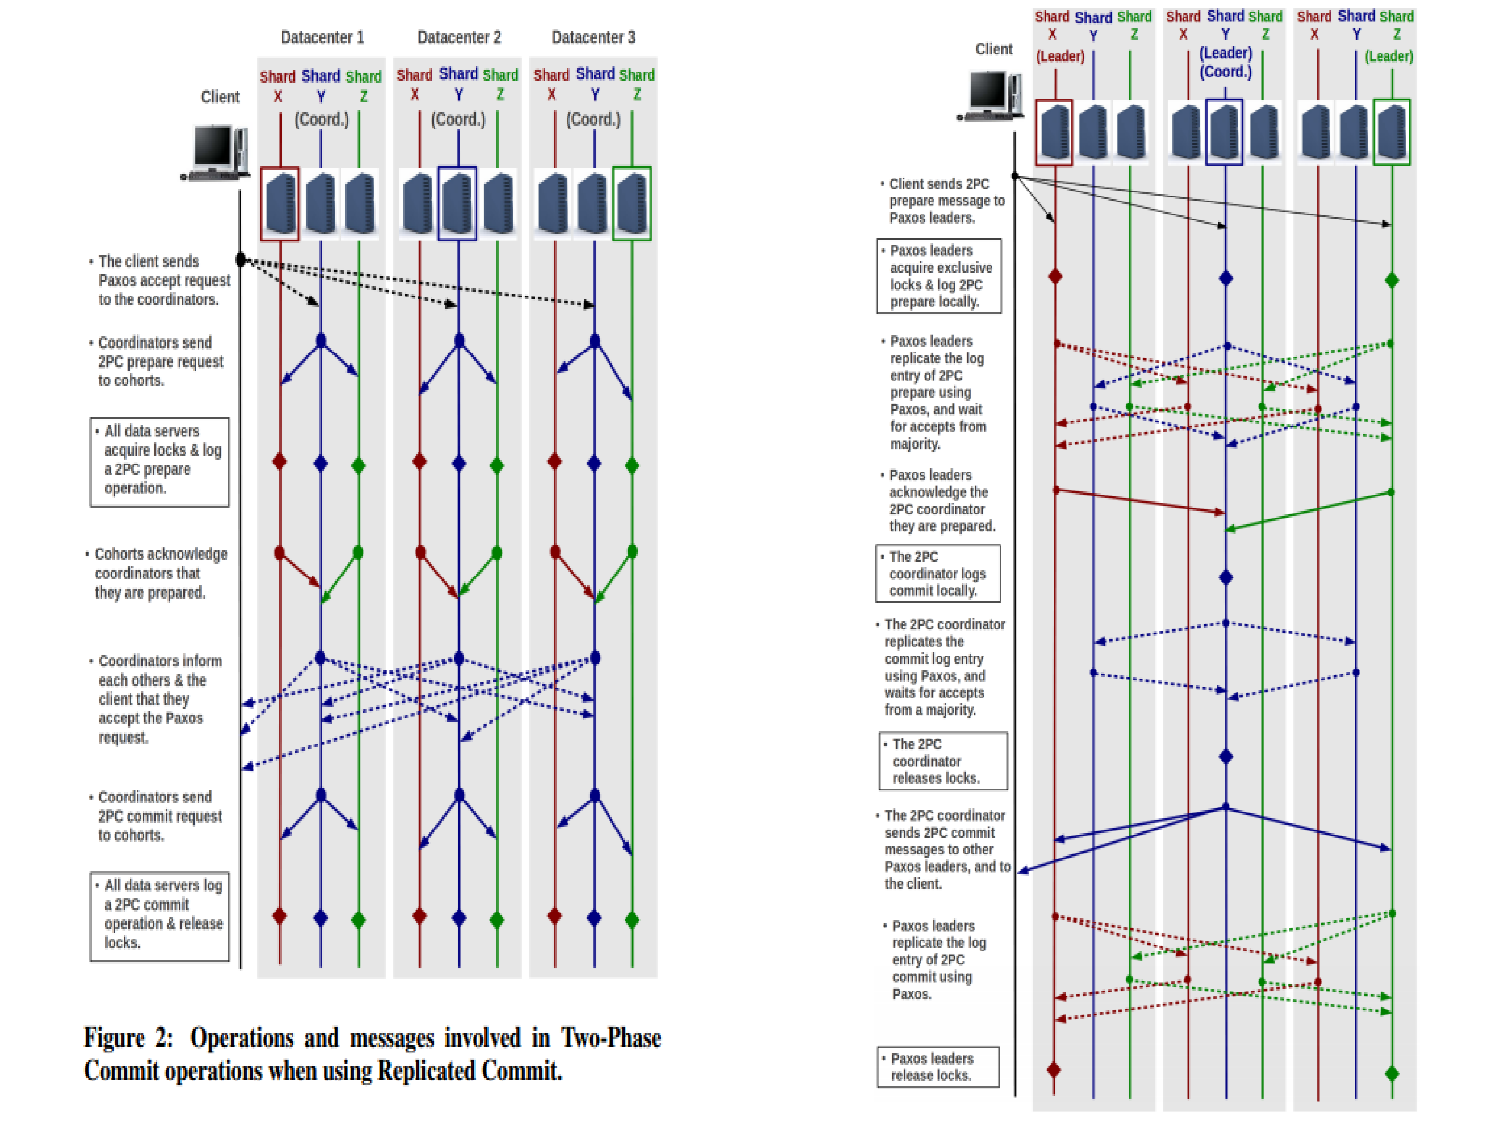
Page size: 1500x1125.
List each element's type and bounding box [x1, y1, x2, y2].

picture [856, 8, 1426, 1125]
picture [74, 16, 671, 1108]
